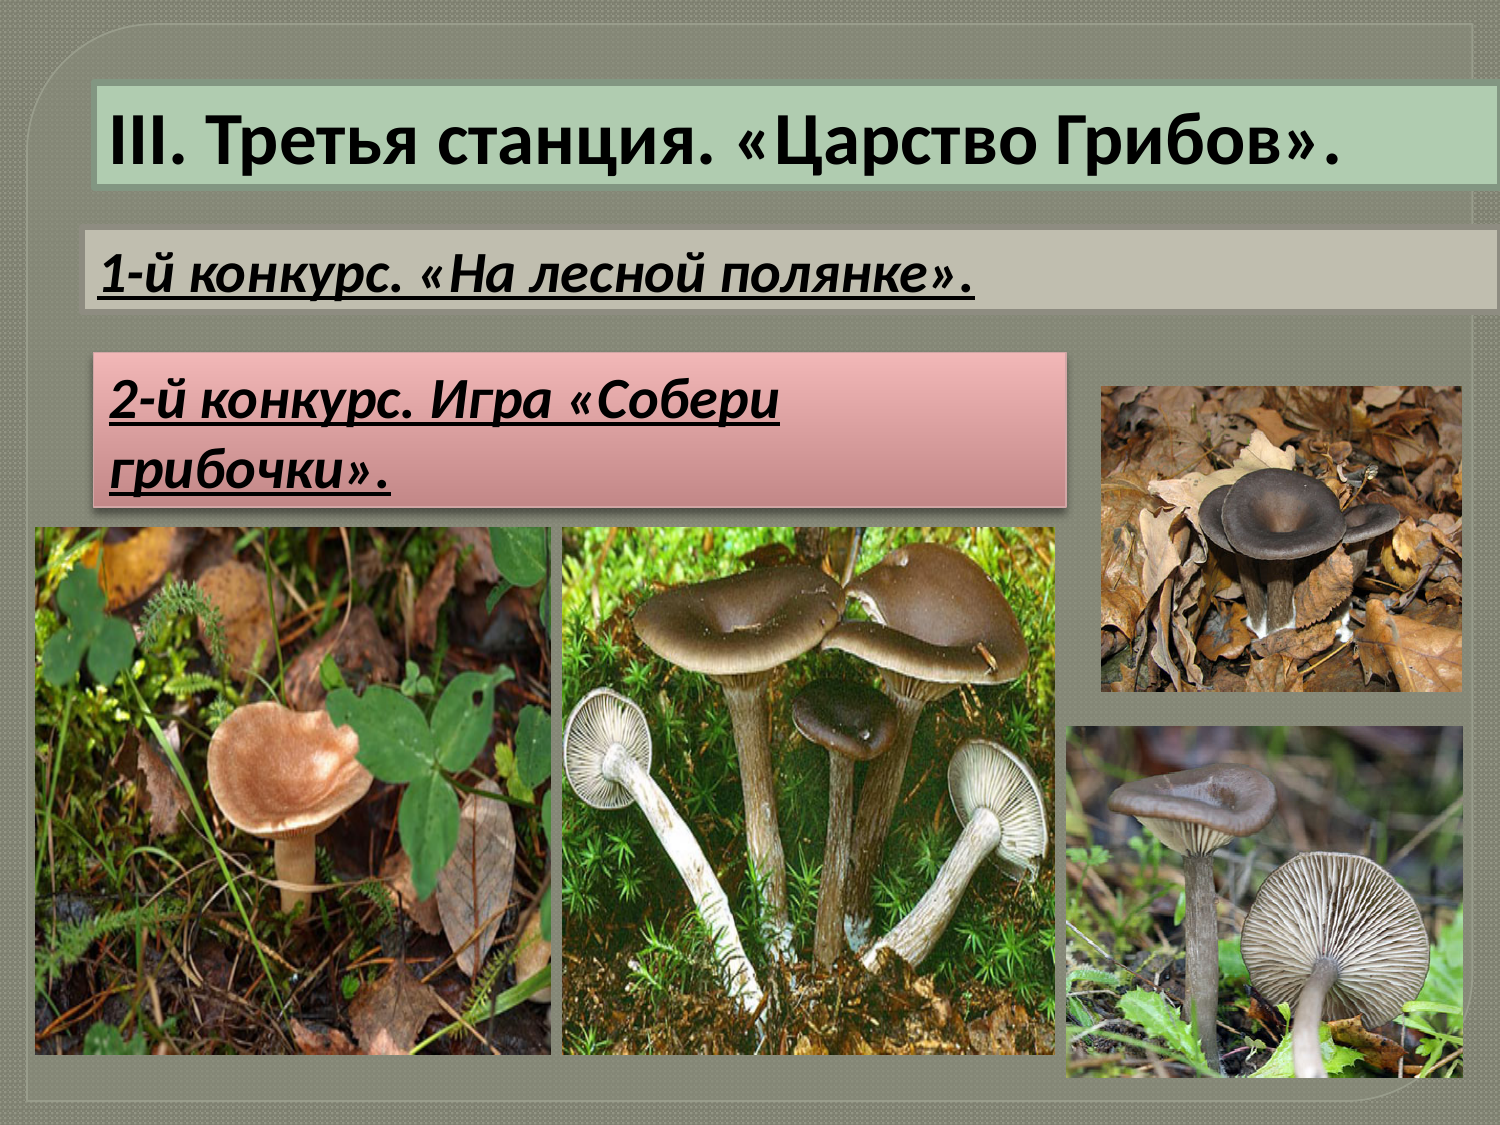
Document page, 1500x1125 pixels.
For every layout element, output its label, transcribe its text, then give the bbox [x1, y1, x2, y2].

picture [562, 527, 1055, 1055]
picture [1101, 386, 1462, 692]
text_box 2-й конкурс. Игра «Собери грибочки». [93, 352, 1067, 508]
text_box 1-й конкурс. «На лесной полянке». [79, 224, 1500, 315]
picture [34, 527, 551, 1055]
text_box III. Третья станция. «Царство Грибов». [91, 79, 1500, 191]
picture [1066, 726, 1463, 1079]
